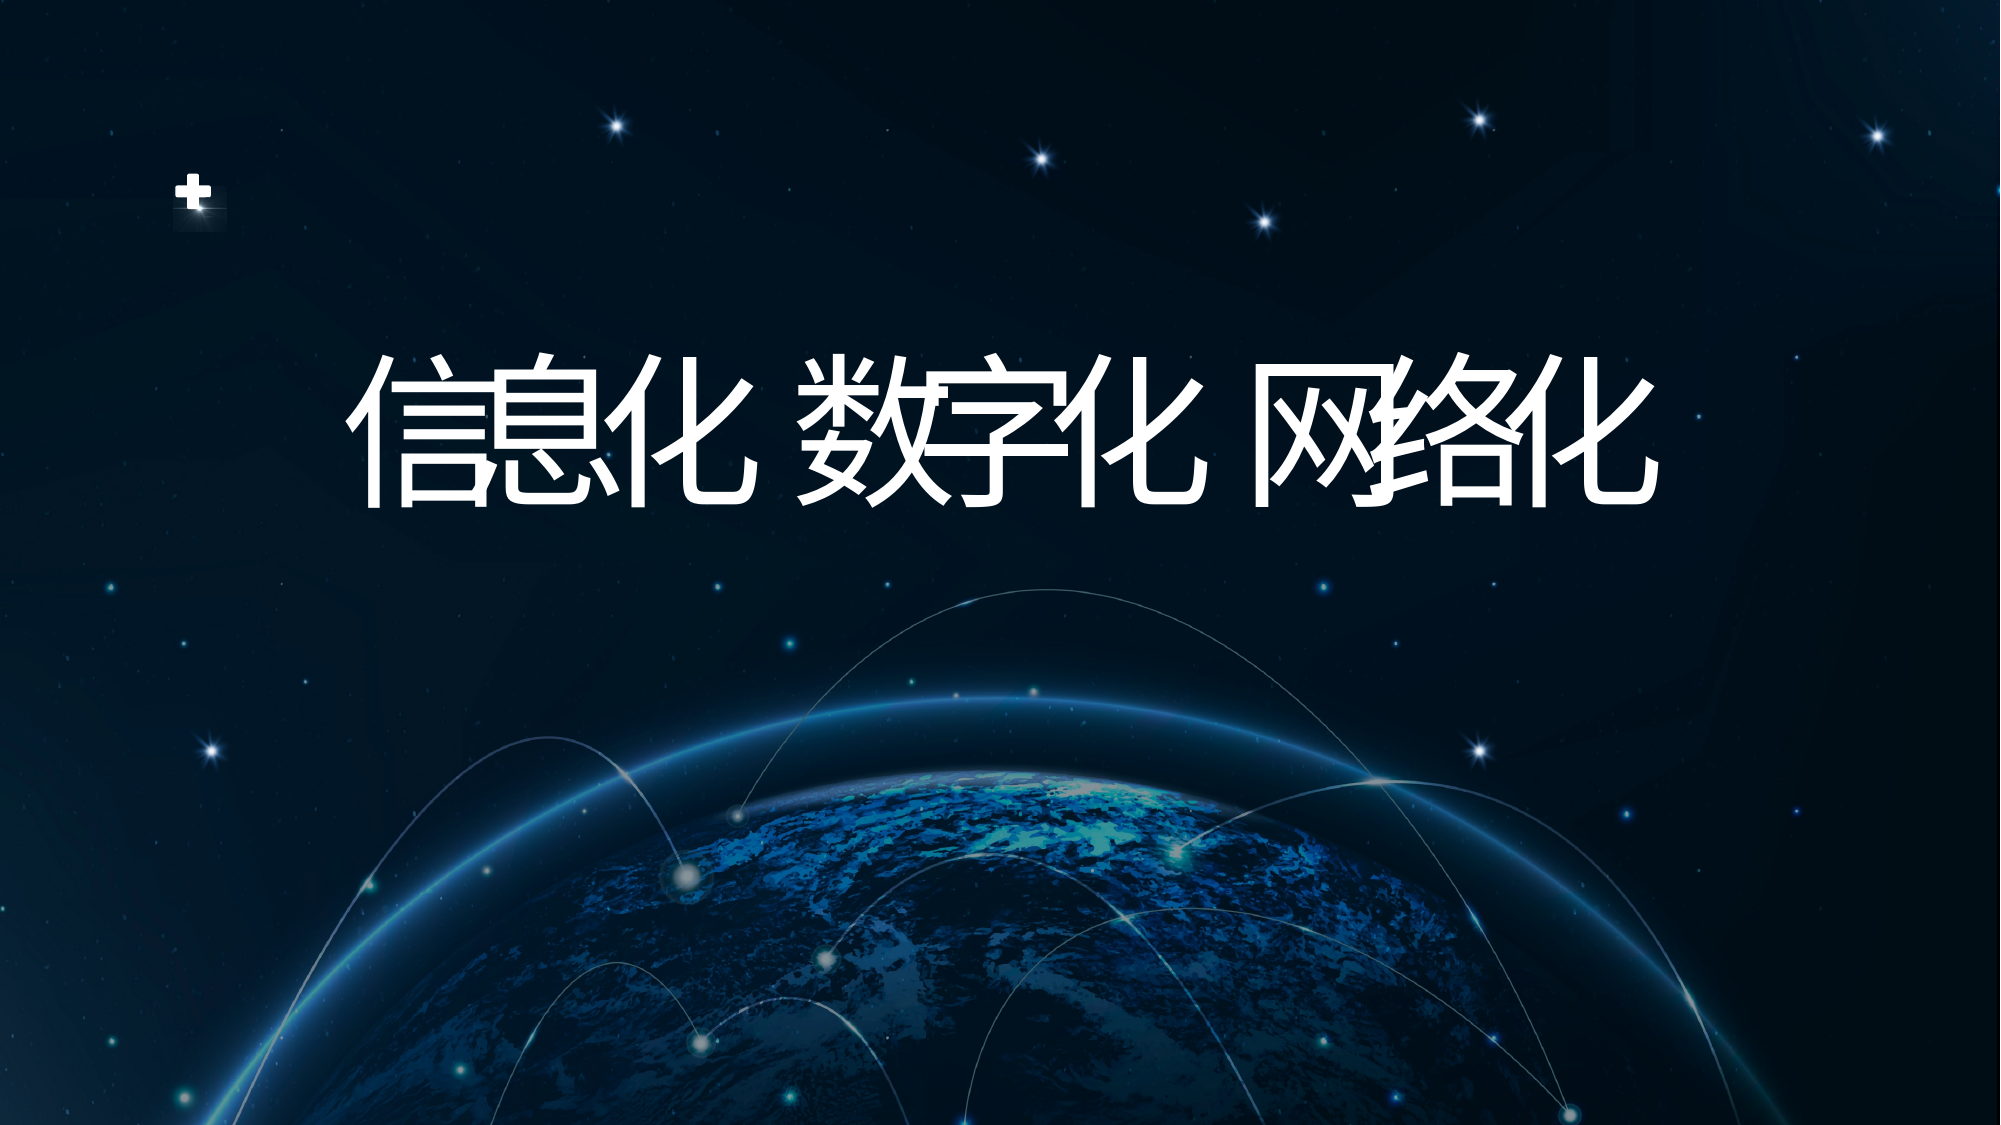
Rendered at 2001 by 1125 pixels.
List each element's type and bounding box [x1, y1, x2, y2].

text_box [330, 343, 1669, 542]
picture [0, 0, 2000, 1125]
text_box [173, 173, 227, 232]
